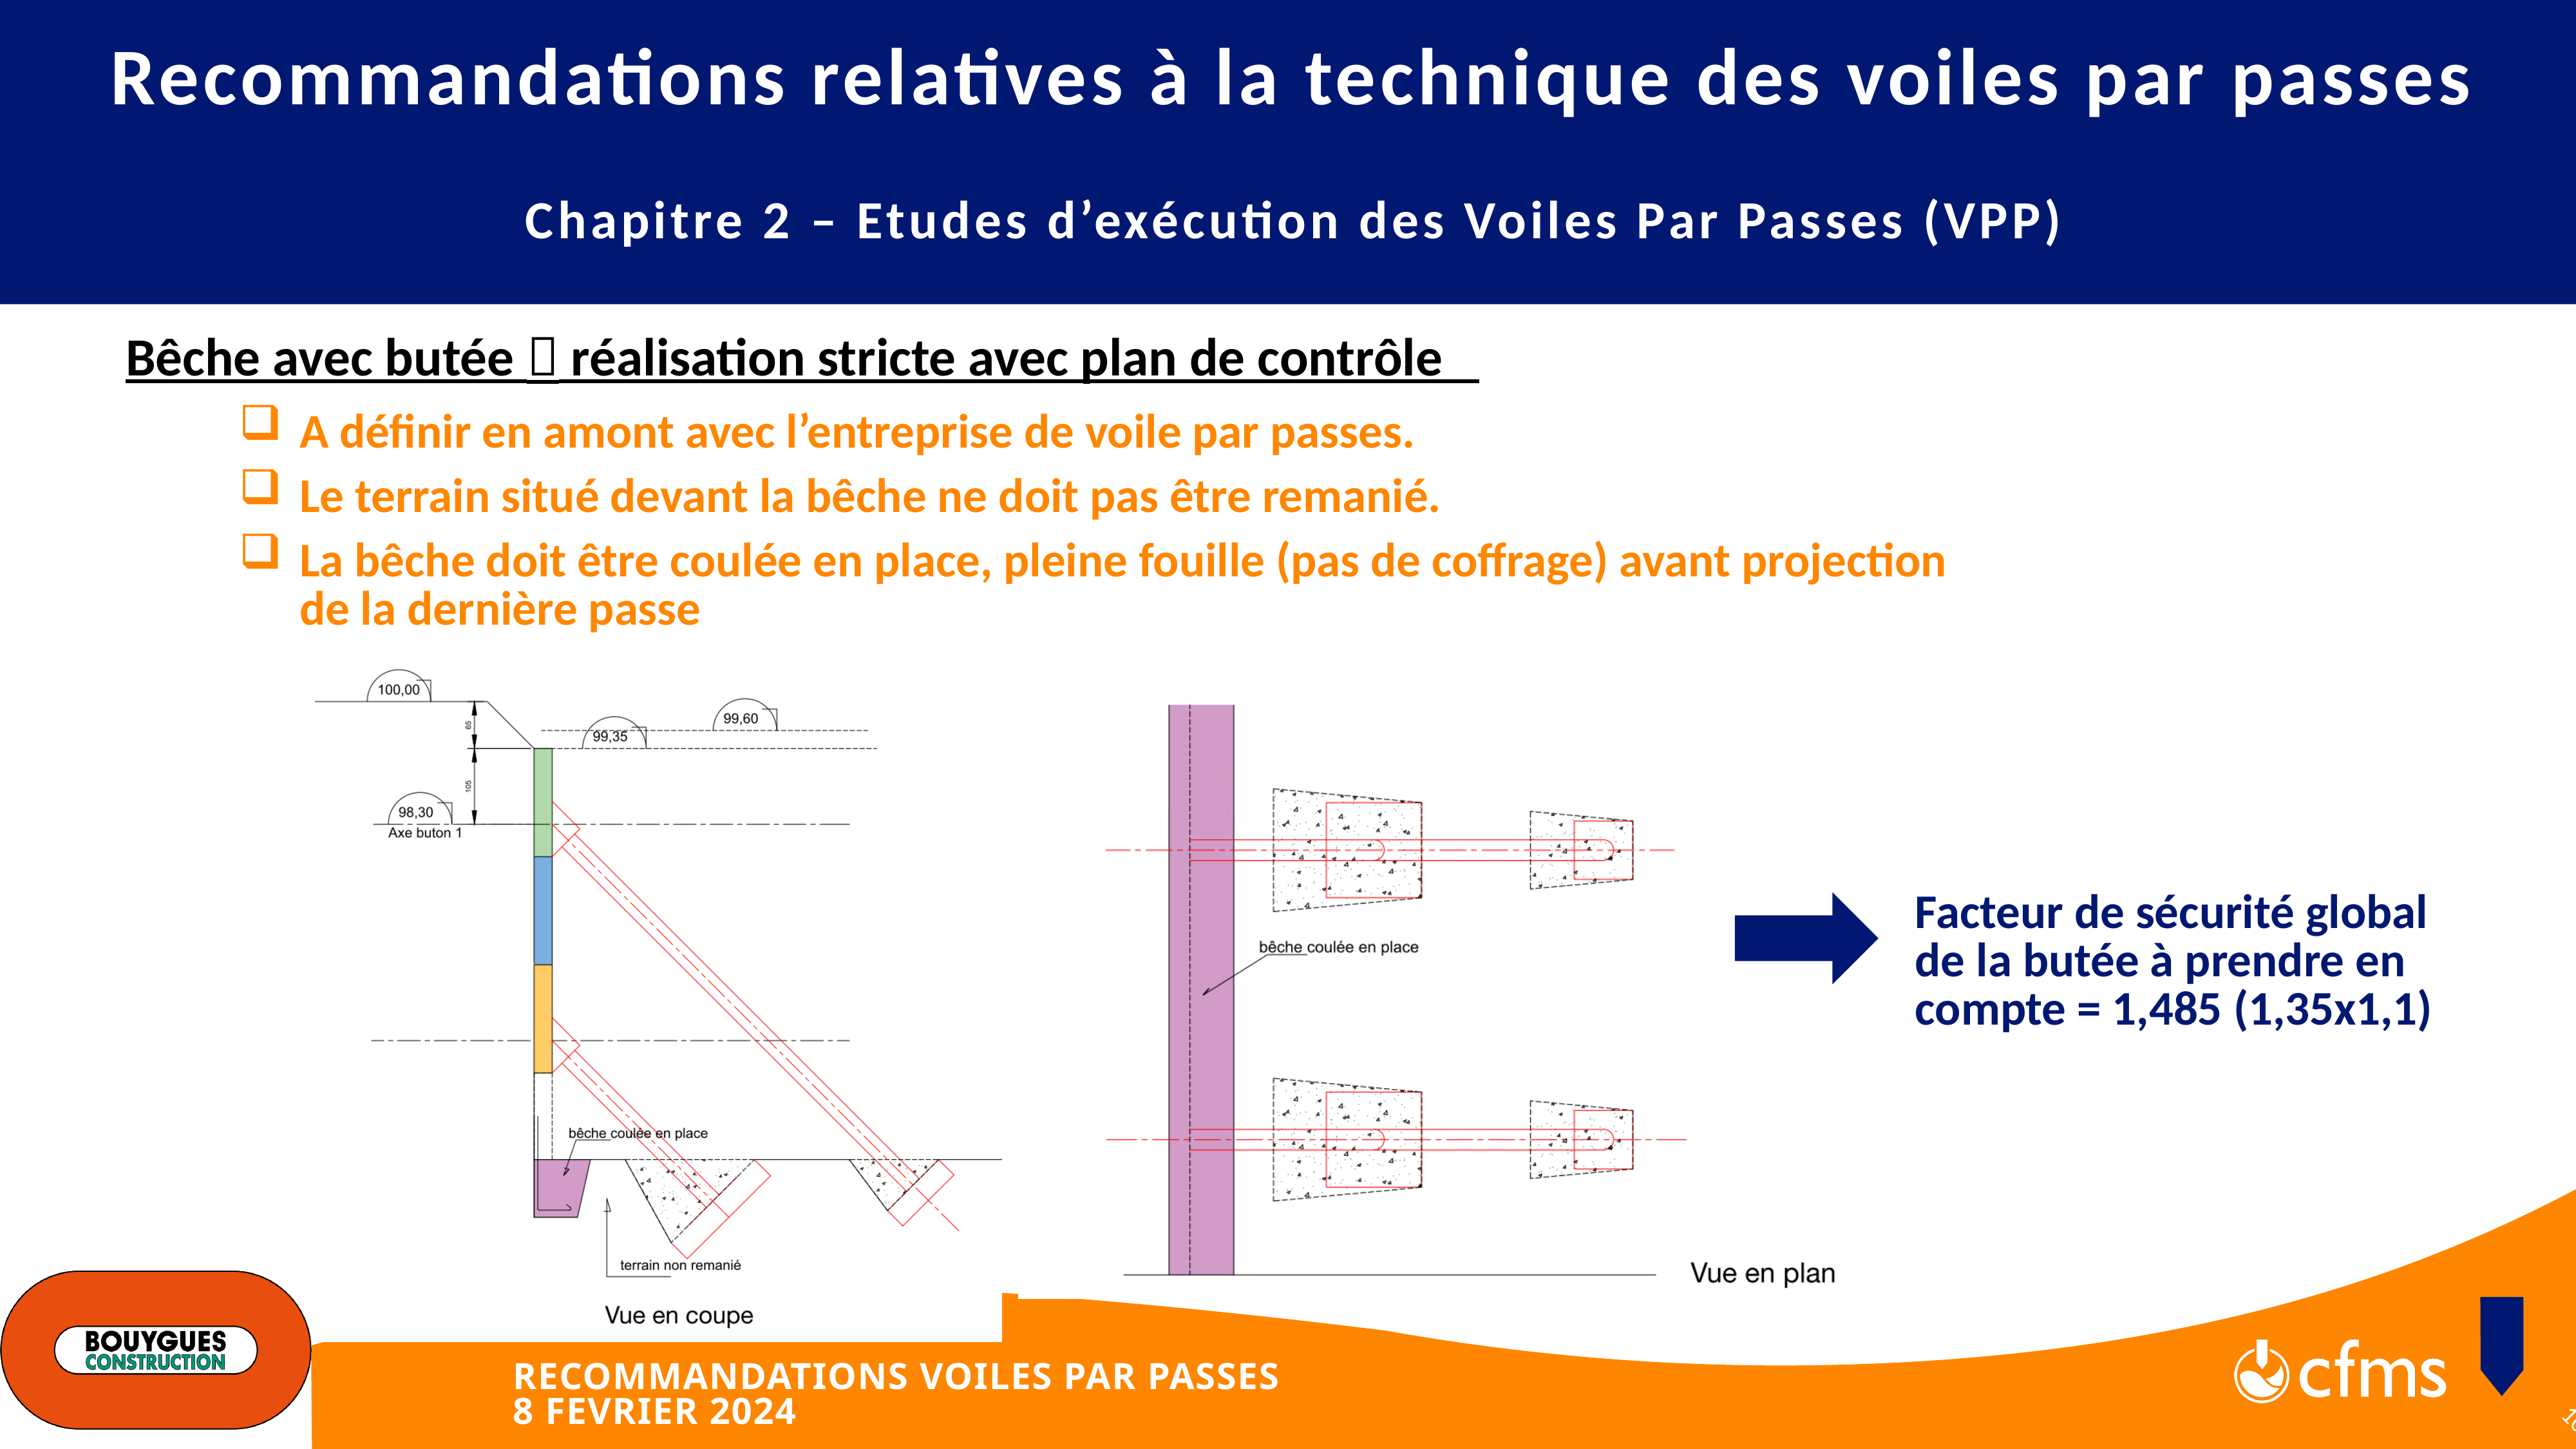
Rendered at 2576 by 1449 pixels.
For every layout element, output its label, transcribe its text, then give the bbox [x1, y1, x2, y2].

text_box Recommandations relatives à la technique des voiles par passes Chapitre 2 – Etudes d’exécution des Voiles Par Passes (VPP) [26, 37, 2563, 272]
picture [0, 1270, 312, 1430]
text_box Bêche avec butée  réalisation stricte avec plan de contrôle [120, 322, 2058, 451]
picture [1018, 664, 1879, 1300]
picture [315, 638, 1002, 1342]
text_box Facteur de sécurité global de la butée à prendre en compte = 1,485 (1,35x1,1) [1909, 884, 2478, 1040]
text_box A définir en amont avec l’entreprise de voile par passes. Le terrain situé devant la bêche ne doit pas être remanié. La bêche doit être coulée en place, pleine fouille (pas de coffrage) avant projection de la dernière passe [233, 404, 1980, 641]
picture [2201, 1305, 2479, 1430]
